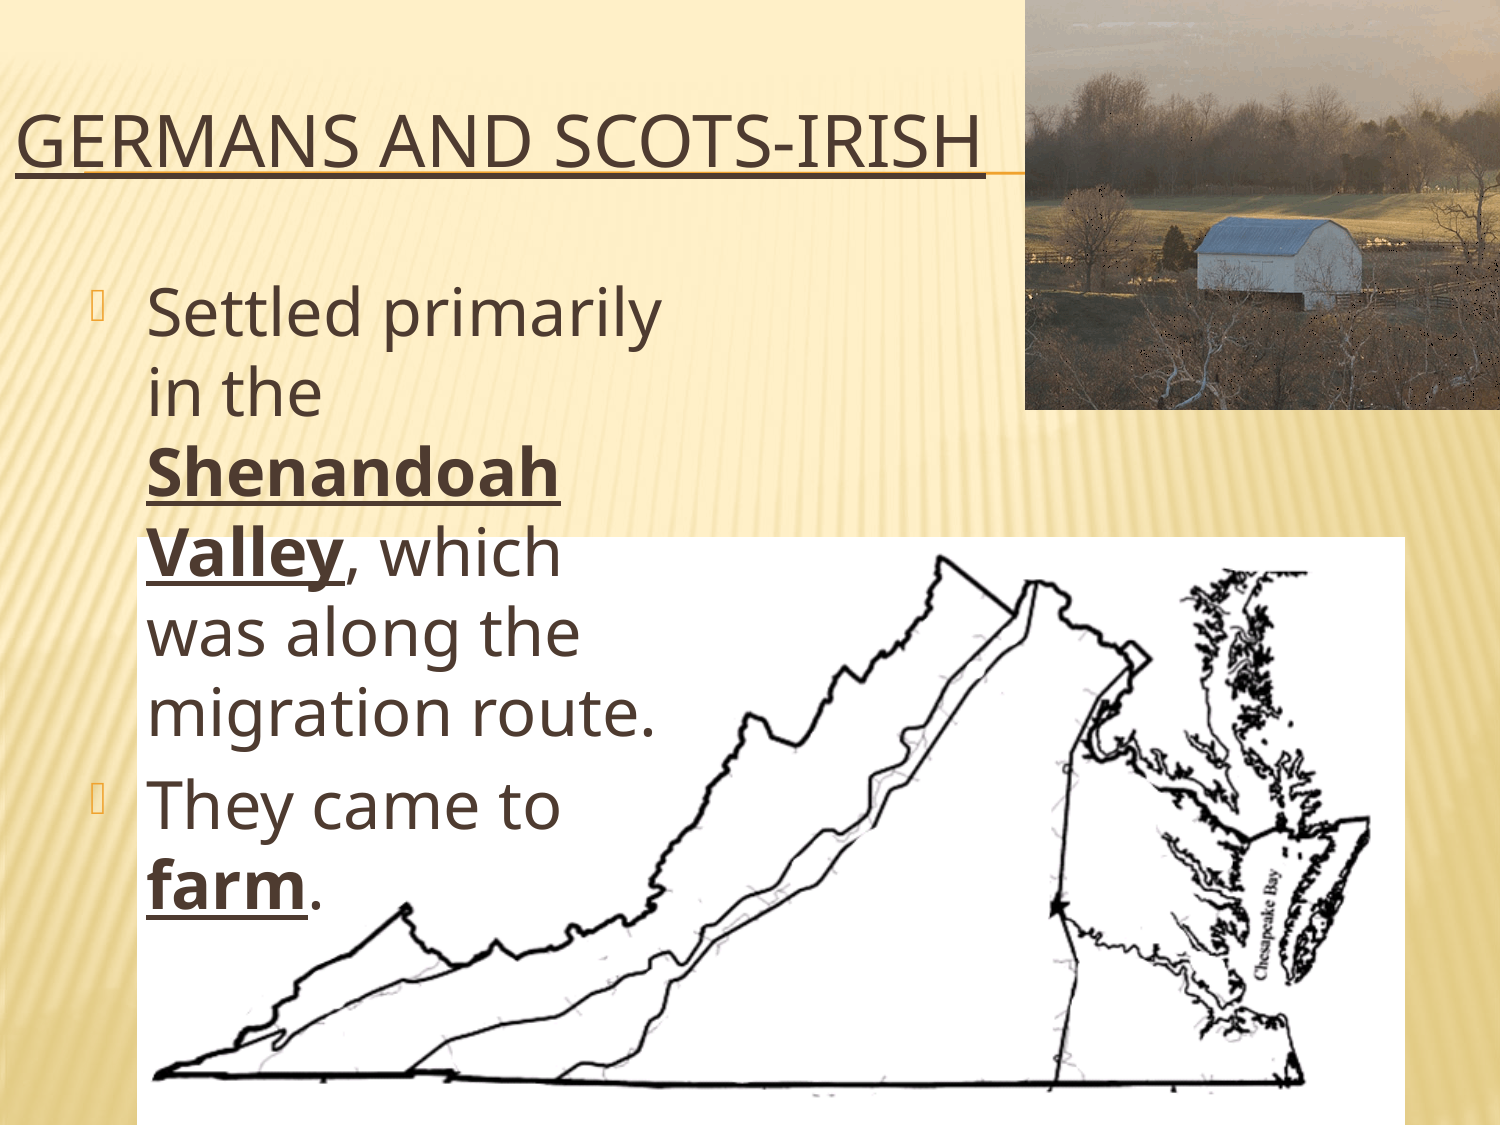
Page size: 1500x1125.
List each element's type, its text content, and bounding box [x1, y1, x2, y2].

picture [137, 537, 1405, 1125]
list Settled primarily in the Shenandoah Valley, which was along the migration route. They came to farm. [75, 262, 713, 1005]
title Germans and Scots-Irish [0, 45, 1014, 233]
picture [1024, 0, 1500, 410]
